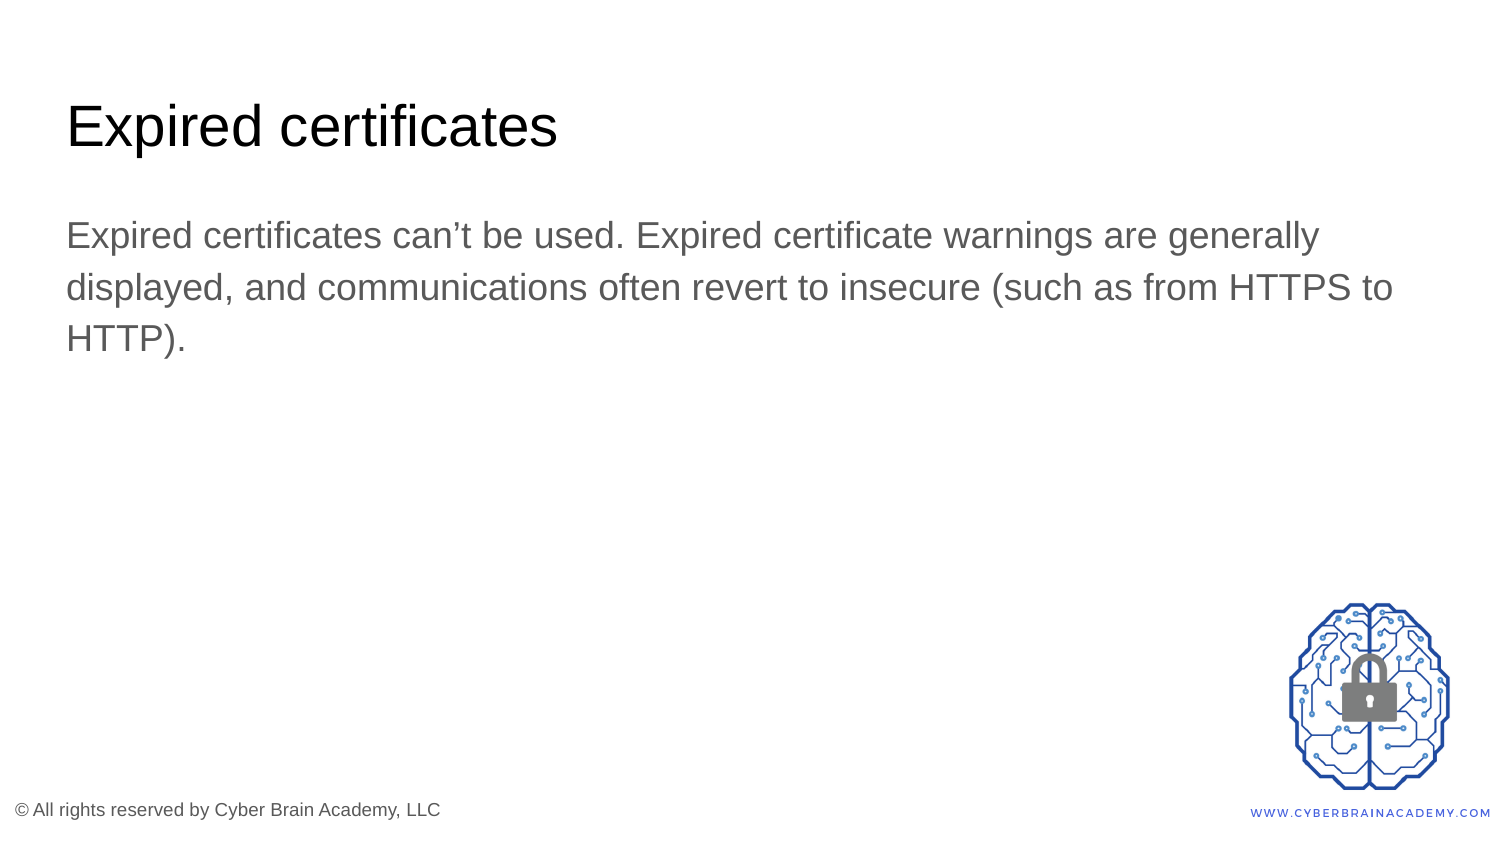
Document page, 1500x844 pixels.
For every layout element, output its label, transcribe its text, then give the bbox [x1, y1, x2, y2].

title Expired certificates [51, 72, 1449, 167]
picture [1242, 586, 1500, 844]
list Expired certificates can’t be used. Expired certificate warnings are generally displayed, and communications often revert to insecure (such as from HTTPS to HTTP). [51, 189, 1449, 750]
